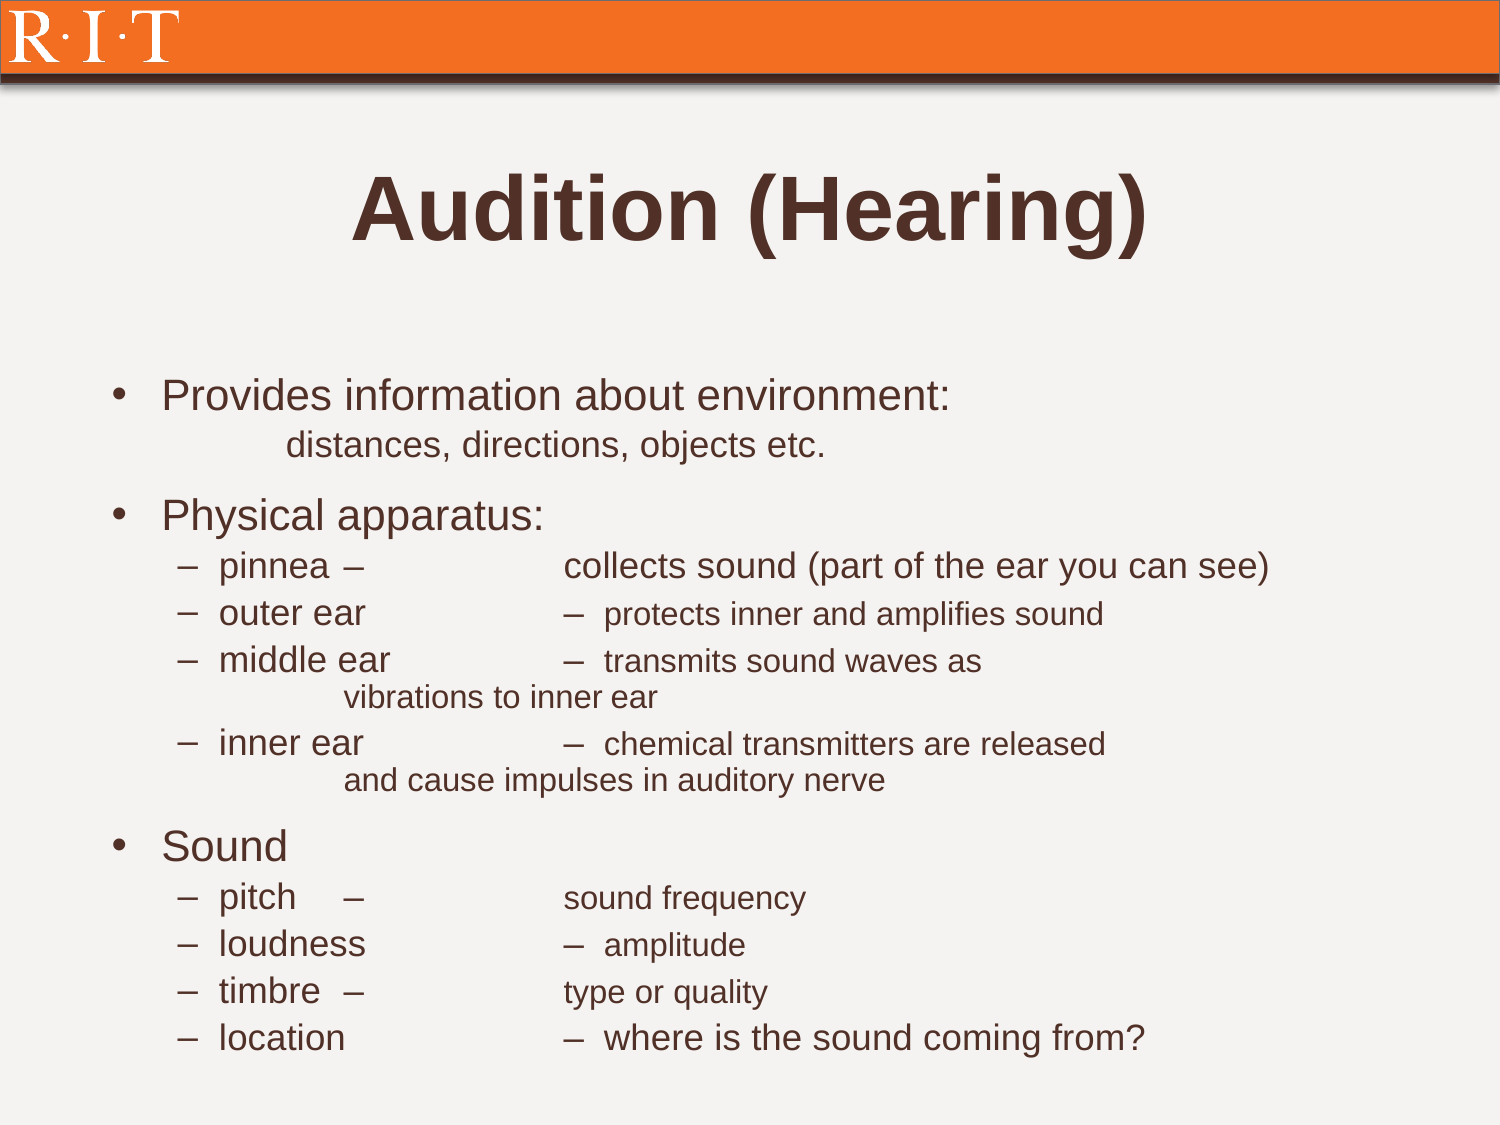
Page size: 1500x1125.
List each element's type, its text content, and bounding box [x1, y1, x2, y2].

list Provides information about environment: distances, directions, objects etc. Physical apparatus: pinnea – collects sound (part of the ear you can see) outer ear – protects inner and amplifies sound middle ear – transmits sound waves as vibrations to inner ear inner ear – chemical transmitters are released and cause impulses in auditory nerve Sound pitch – sound frequency loudness – amplitude timbre – type or quality location – where is the sound coming from? [96, 364, 1465, 1070]
title Audition (Hearing) [75, 110, 1425, 298]
